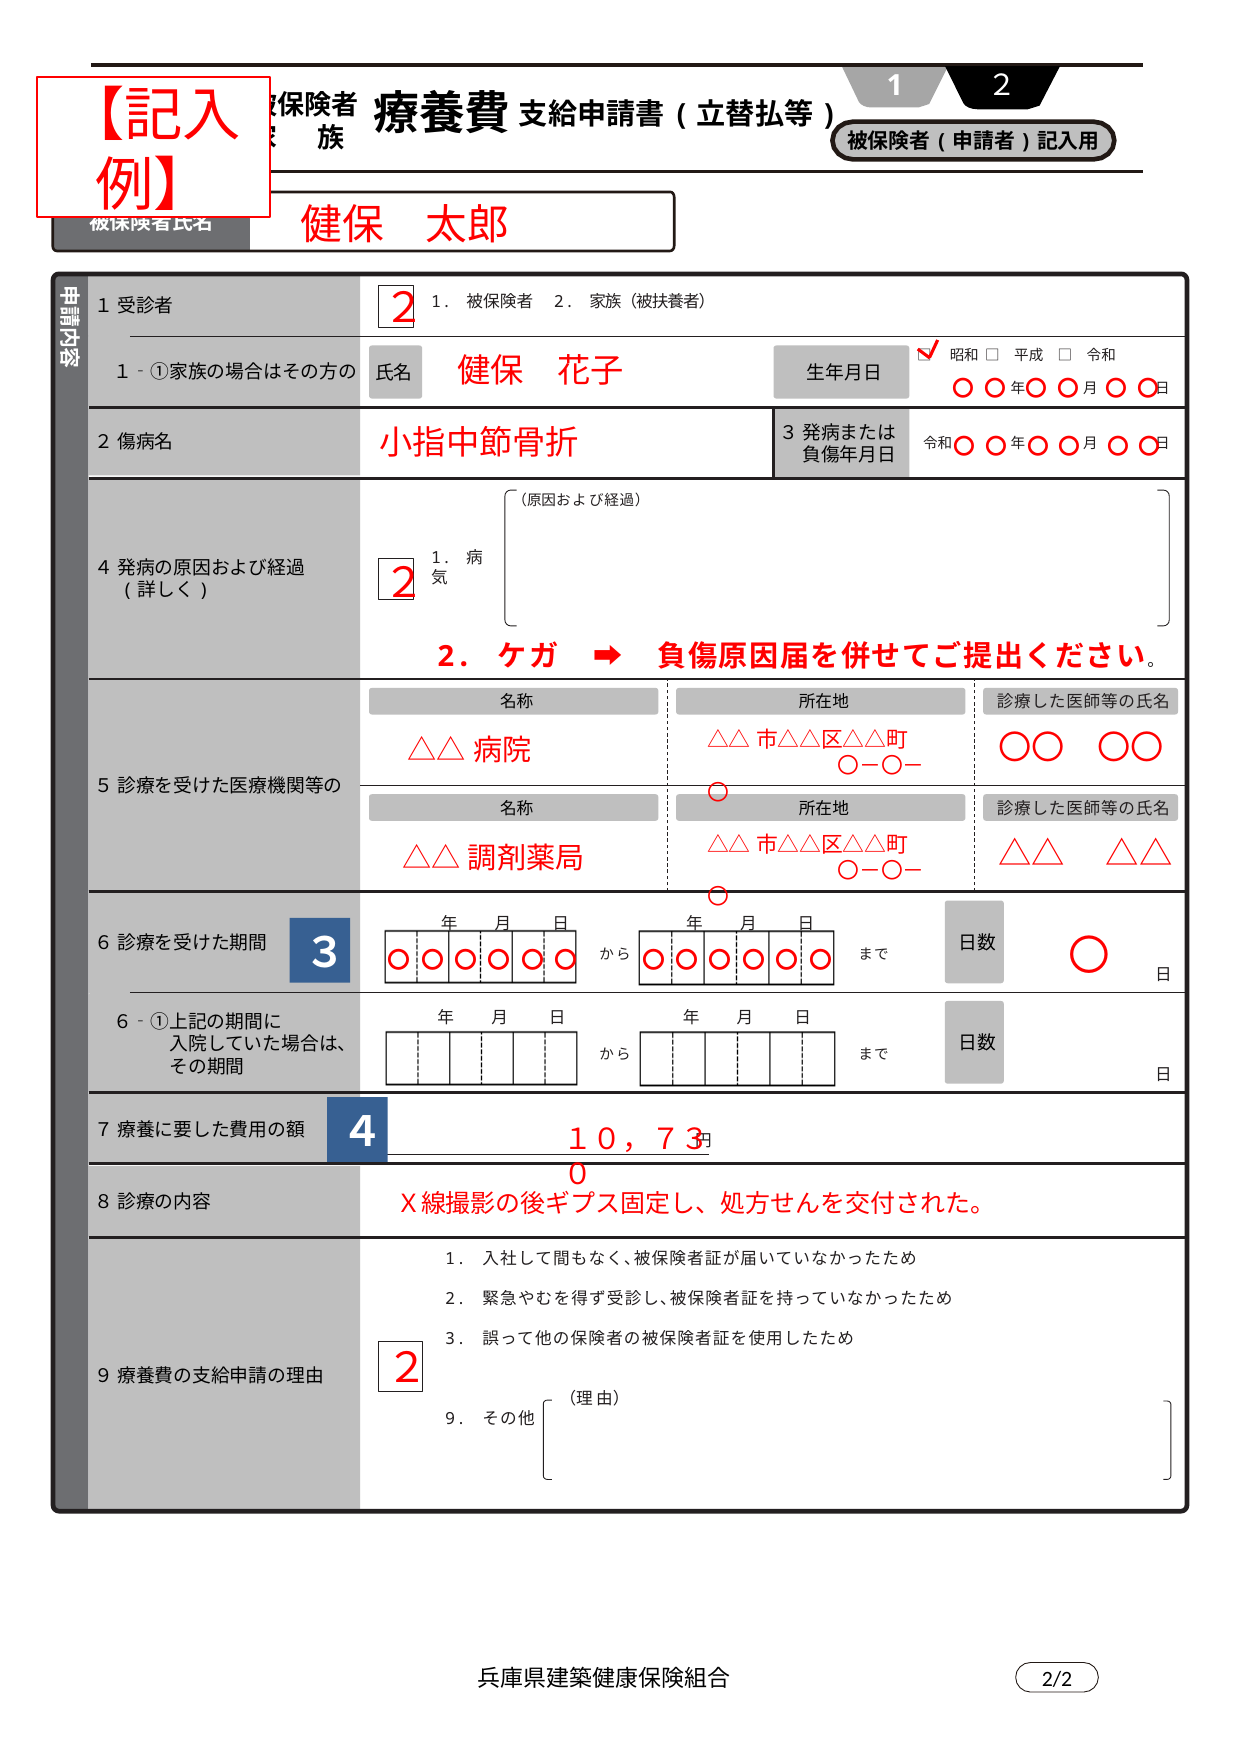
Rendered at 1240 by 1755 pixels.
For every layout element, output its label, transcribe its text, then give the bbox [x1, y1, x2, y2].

text_box 兵庫県建築健康保険組合 [371, 1650, 838, 1704]
text_box 2/2 [1015, 1662, 1099, 1693]
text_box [917, 339, 938, 359]
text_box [52, 191, 675, 252]
text_box 〇〇 〇〇 [1192, 718, 1198, 774]
text_box 【記入例】 [36, 77, 271, 218]
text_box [52, 273, 1188, 1512]
text_box △△ △△ [1192, 825, 1198, 880]
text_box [90, 64, 1144, 172]
